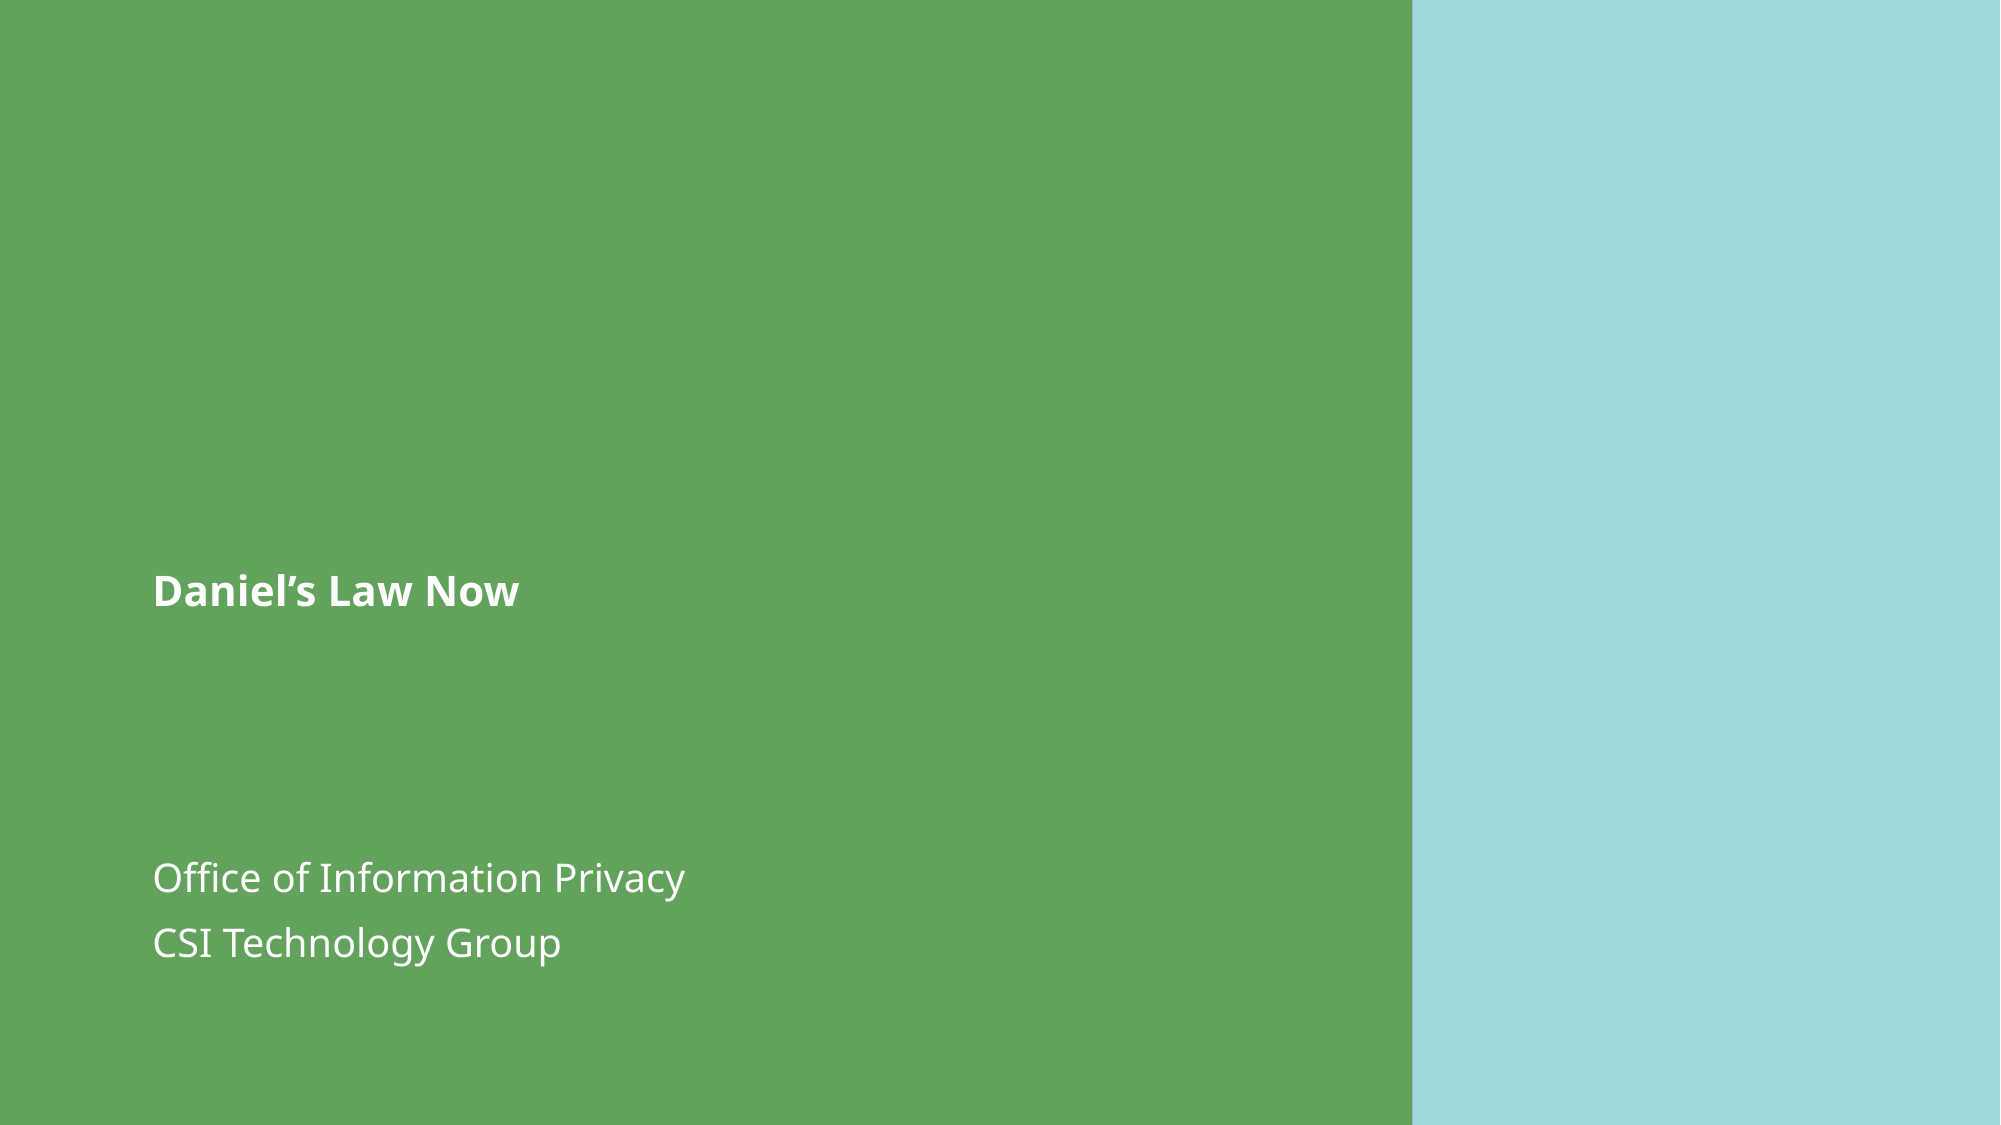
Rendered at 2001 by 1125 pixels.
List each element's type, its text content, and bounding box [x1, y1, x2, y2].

title Daniel’s Law Now [137, 366, 1079, 759]
subtitle Office of Information Privacy CSI Technology Group [137, 846, 1079, 975]
